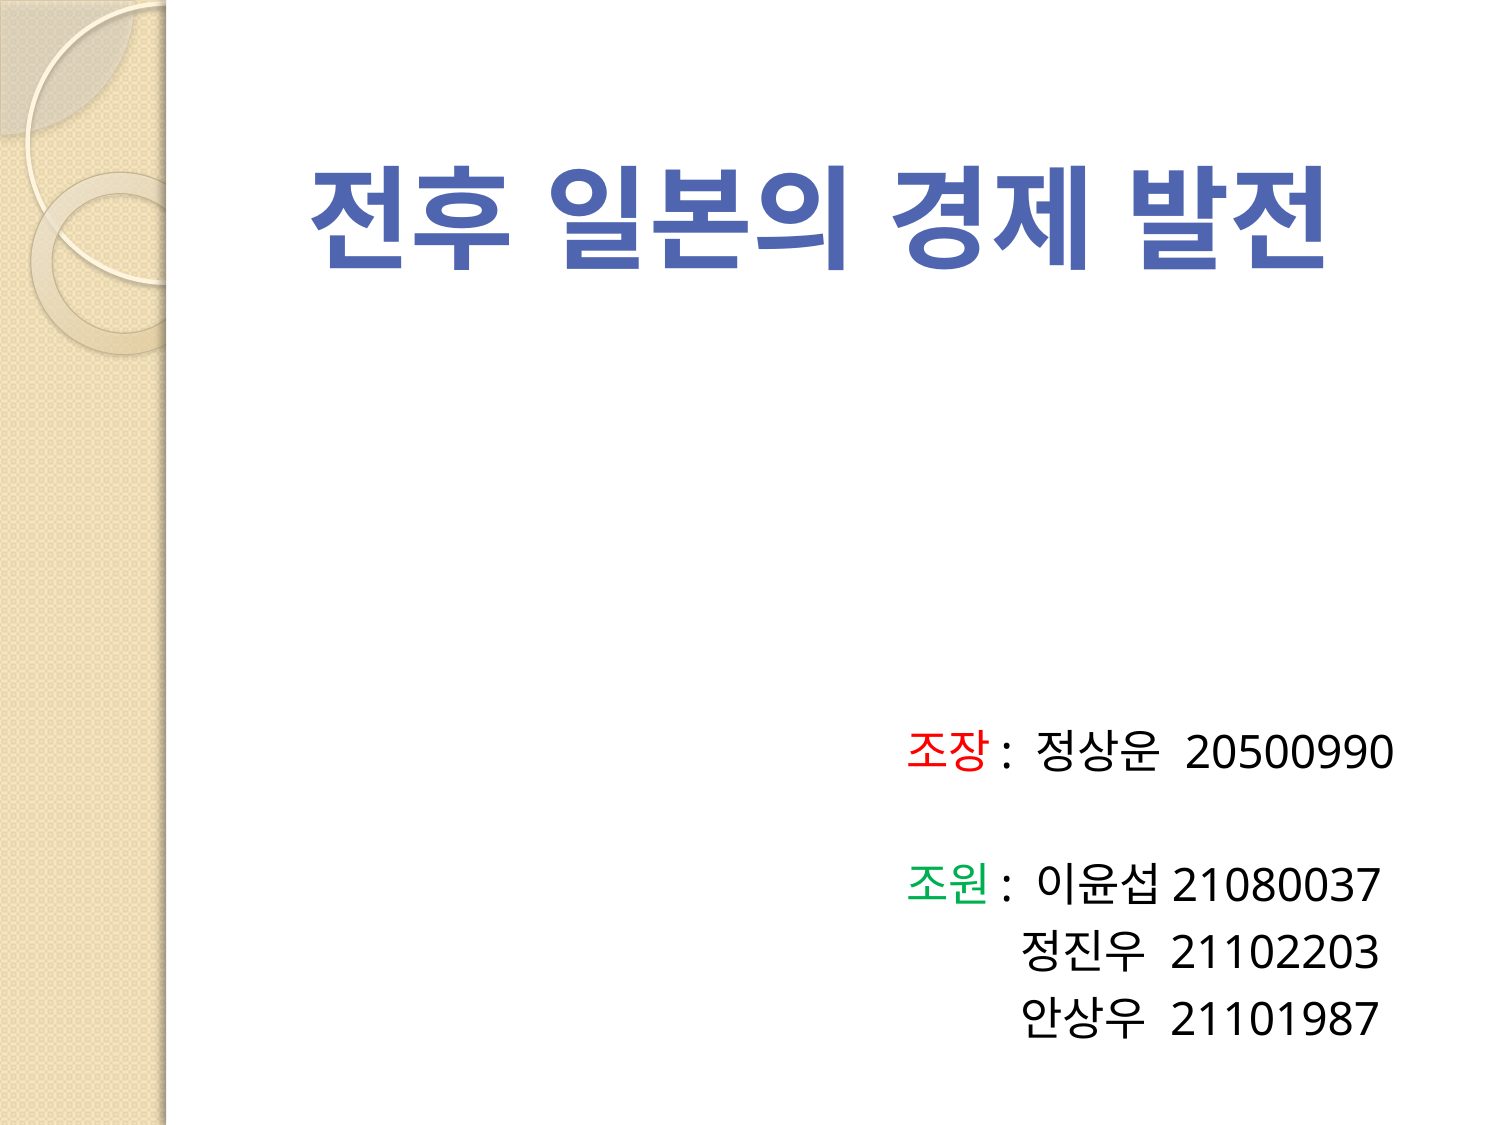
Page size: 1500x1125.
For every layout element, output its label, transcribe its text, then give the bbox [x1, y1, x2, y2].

text_box 조장: 정상운 20500990 조원: 이윤섭21080037 정진우 21102203 안상우 21101987 [878, 714, 1418, 1073]
text_box 전후 일본의 경제 발전 [222, 140, 1418, 291]
